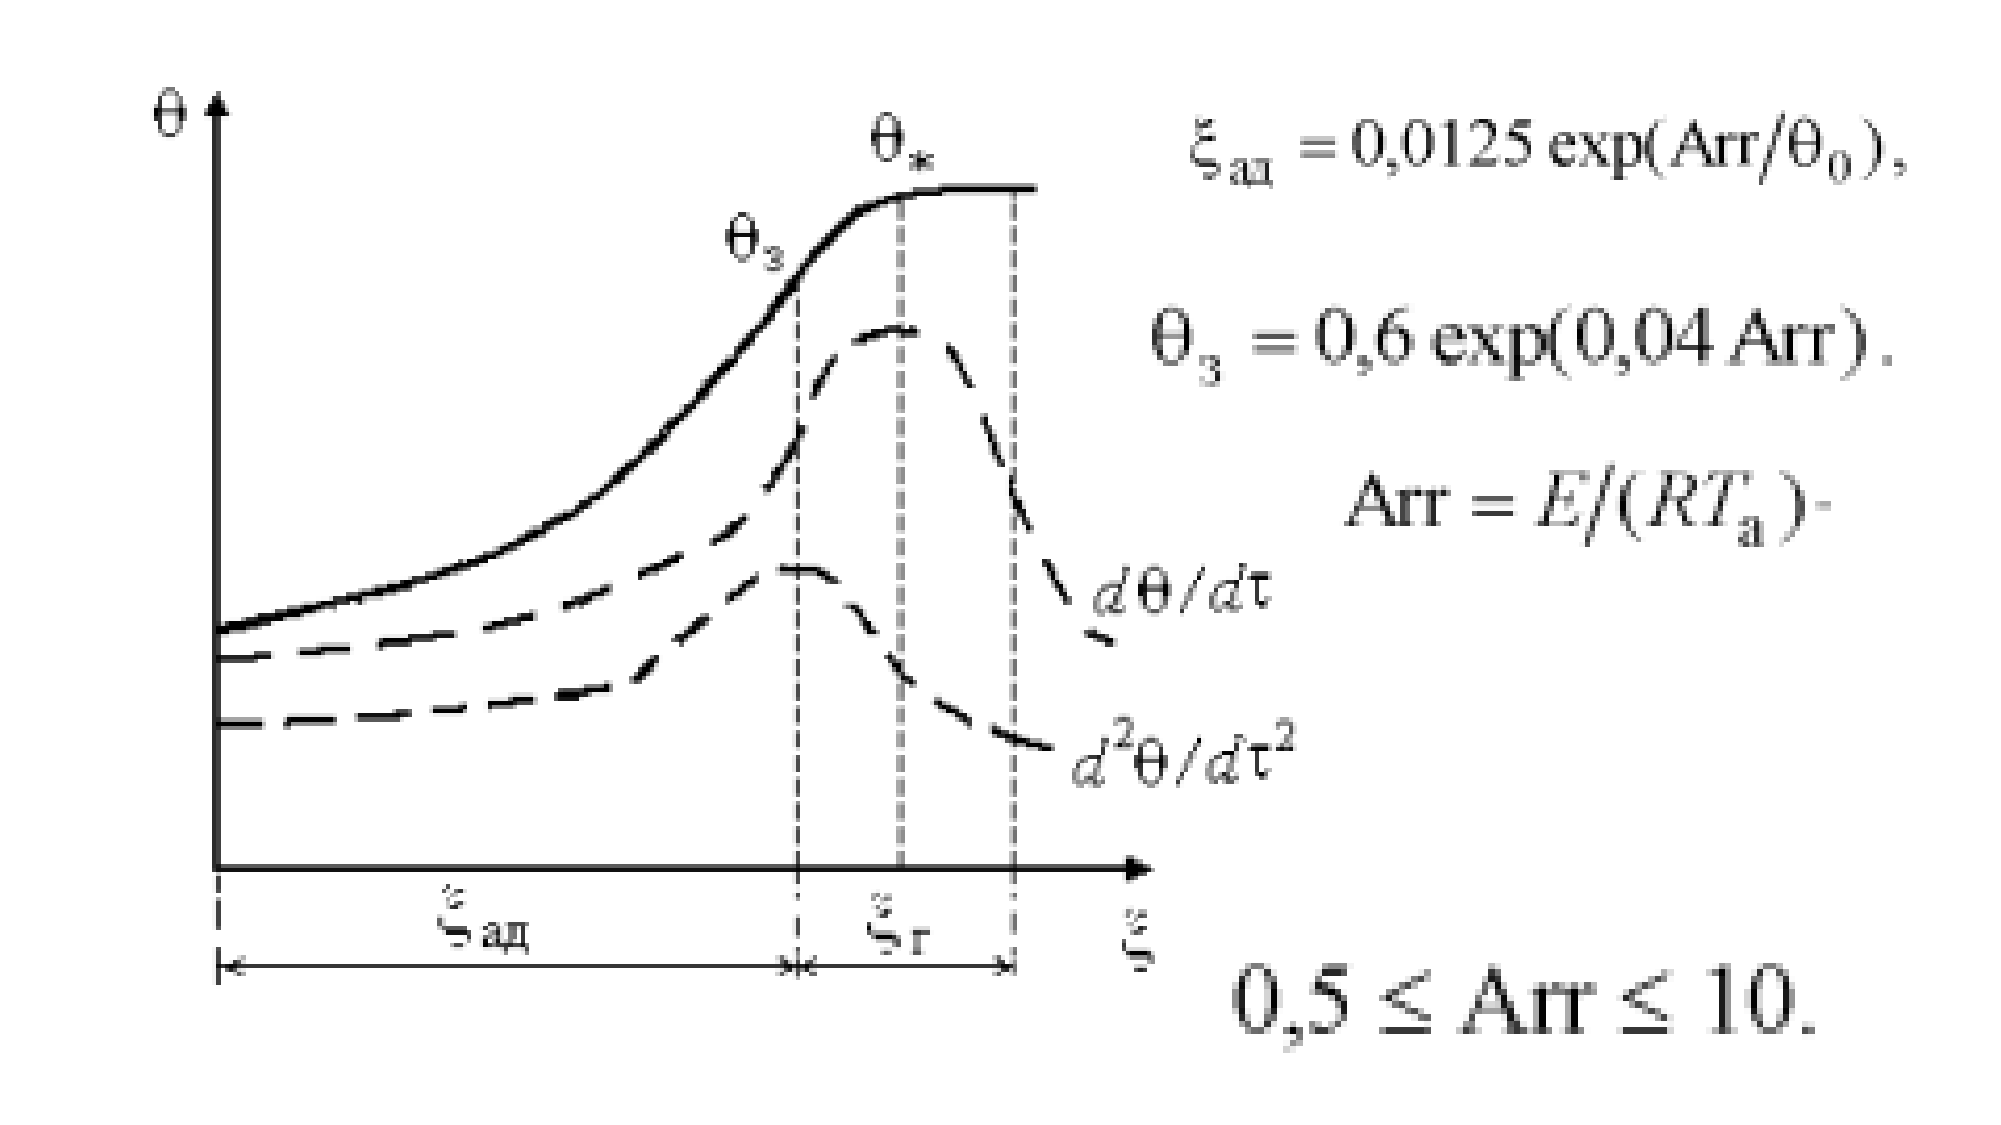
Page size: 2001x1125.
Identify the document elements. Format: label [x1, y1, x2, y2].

picture [75, 71, 1956, 1092]
